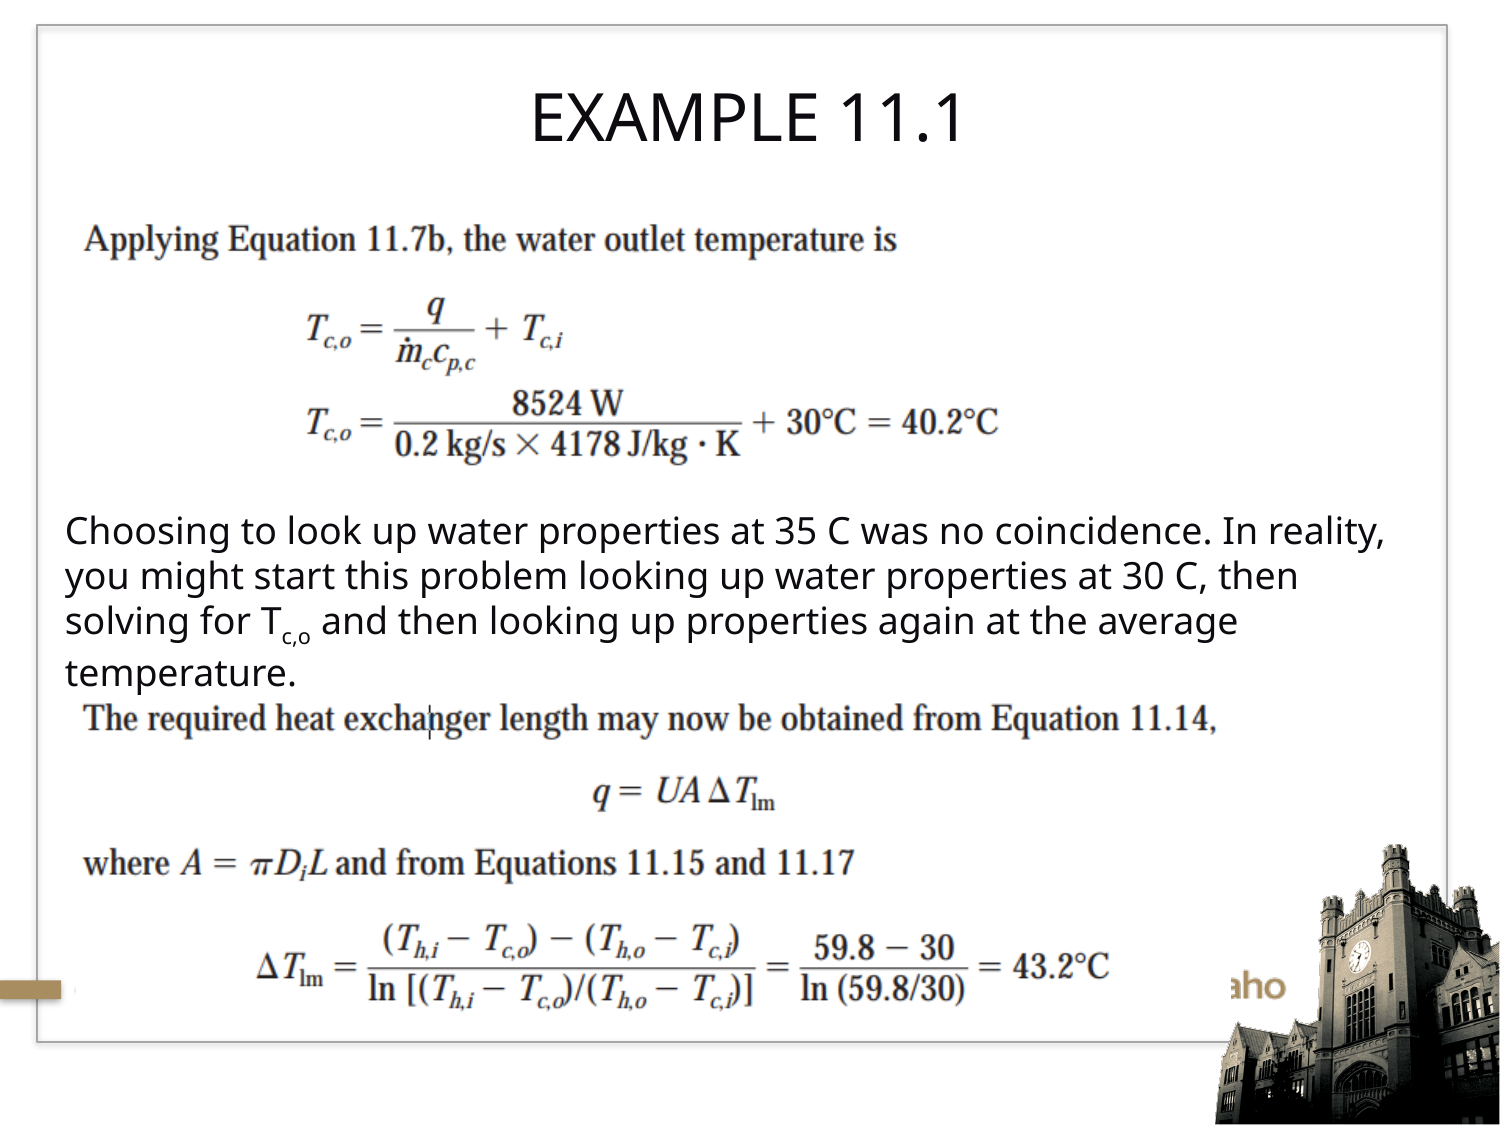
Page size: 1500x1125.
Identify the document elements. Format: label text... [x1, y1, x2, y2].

picture [74, 212, 1008, 479]
text_box Choosing to look up water properties at 35 C was no coincidence. In reality, you might start this problem looking up water properties at 30 C, then solving for Tc,o and then looking up properties again at the average temperature. [49, 499, 1424, 701]
text_box EXAMPLE 11.1 [514, 67, 986, 163]
picture [71, 699, 1500, 1125]
